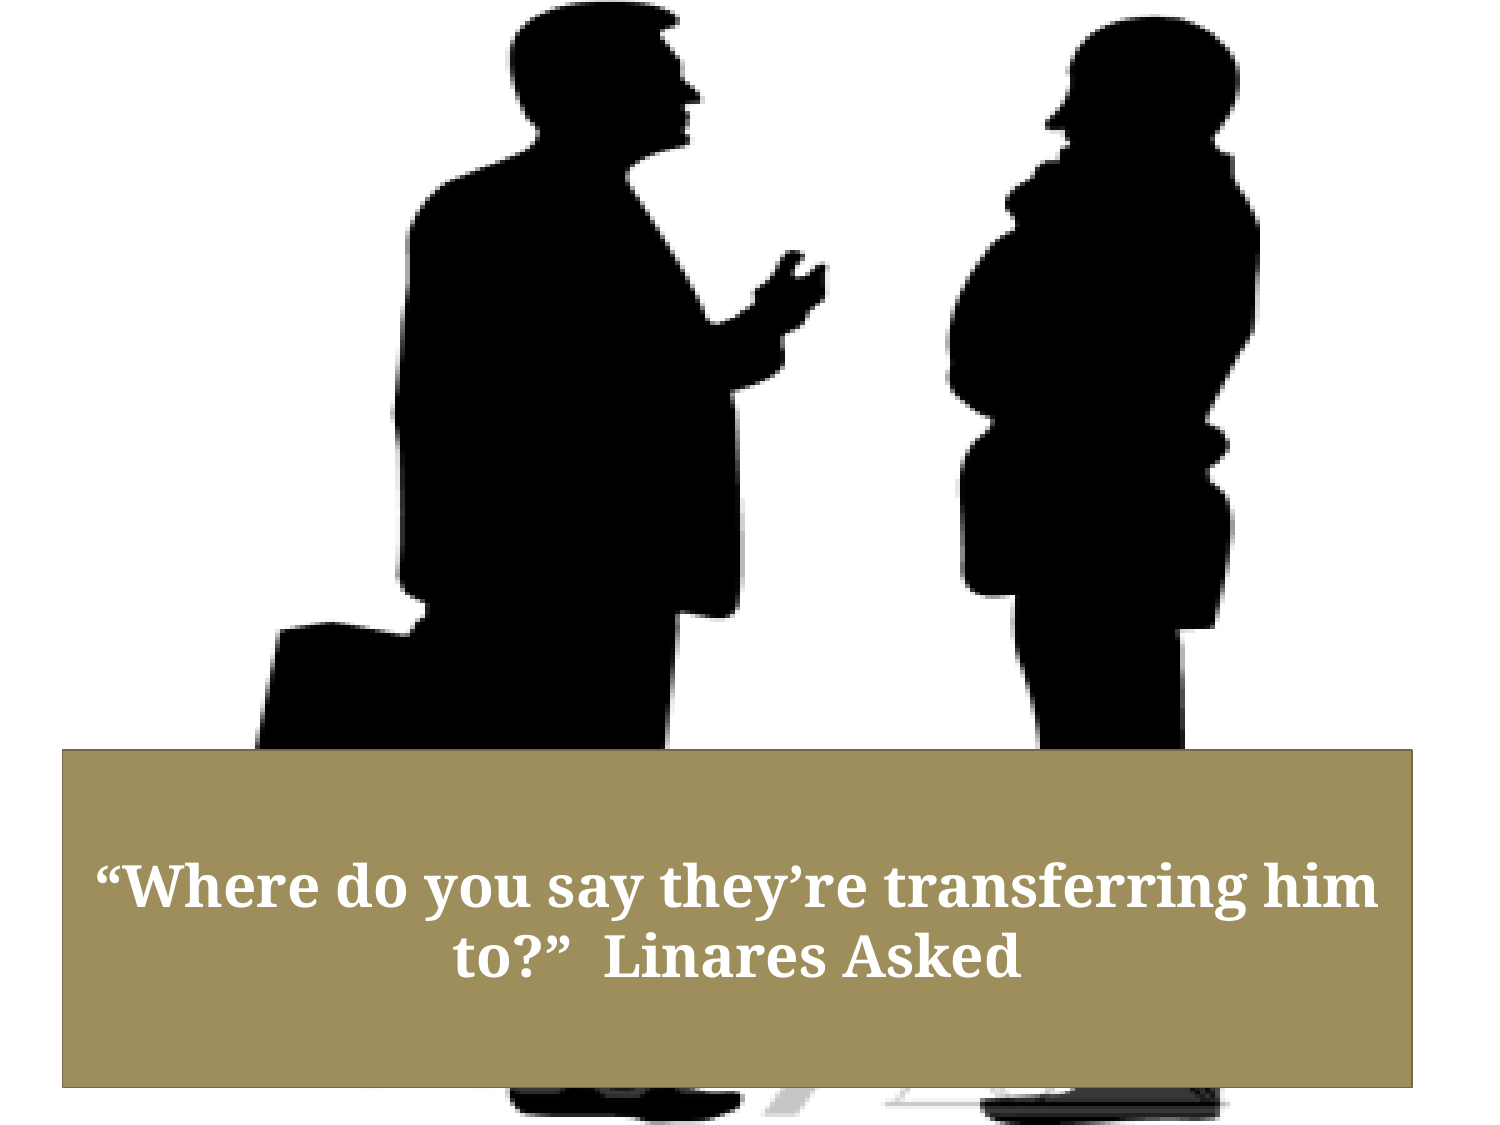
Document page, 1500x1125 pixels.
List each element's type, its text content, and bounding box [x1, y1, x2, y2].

text_box “Where do you say they’re transferring him to?” Linares Asked [62, 749, 1413, 1088]
picture [0, 0, 1500, 1125]
